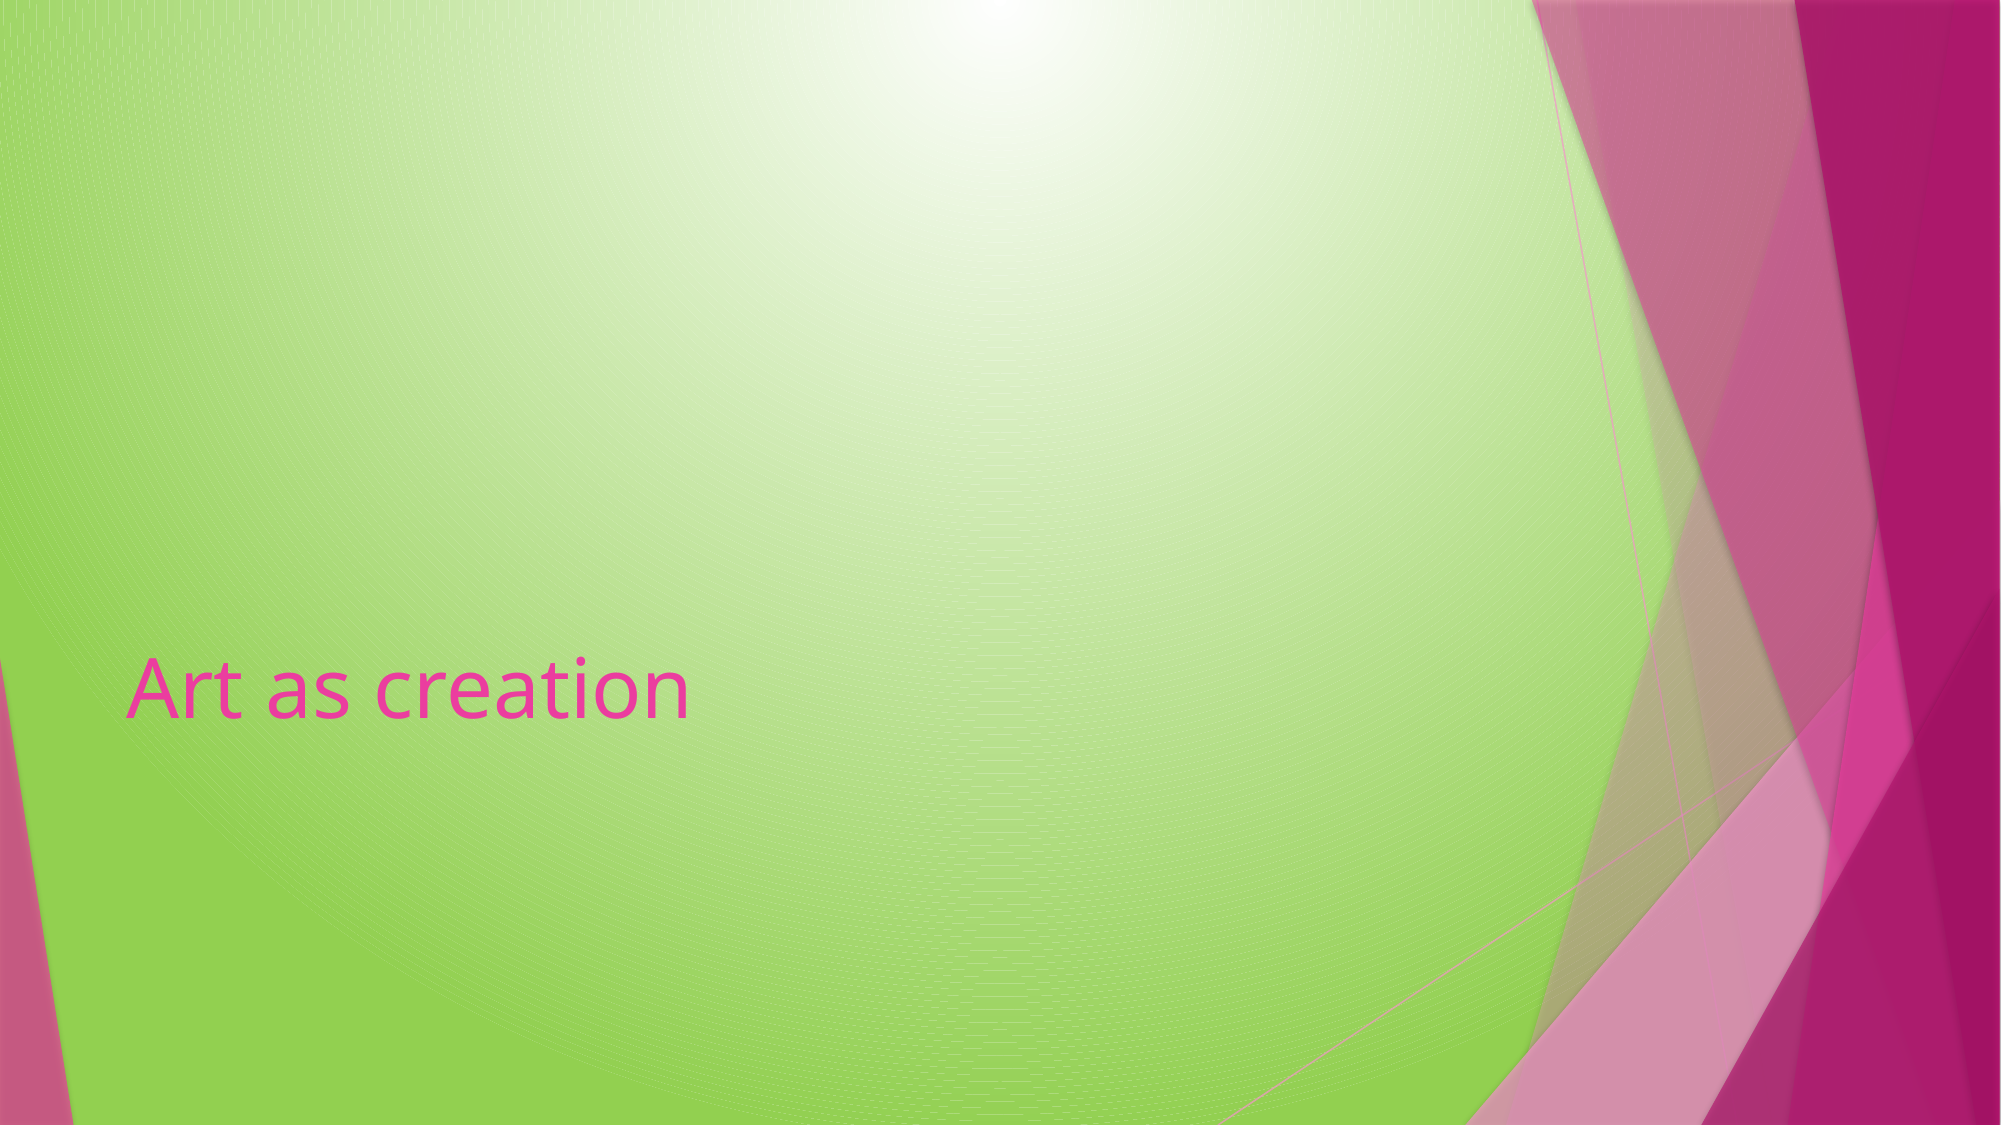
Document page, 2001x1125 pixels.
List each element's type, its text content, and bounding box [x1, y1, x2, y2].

title Art as creation [111, 443, 1522, 743]
